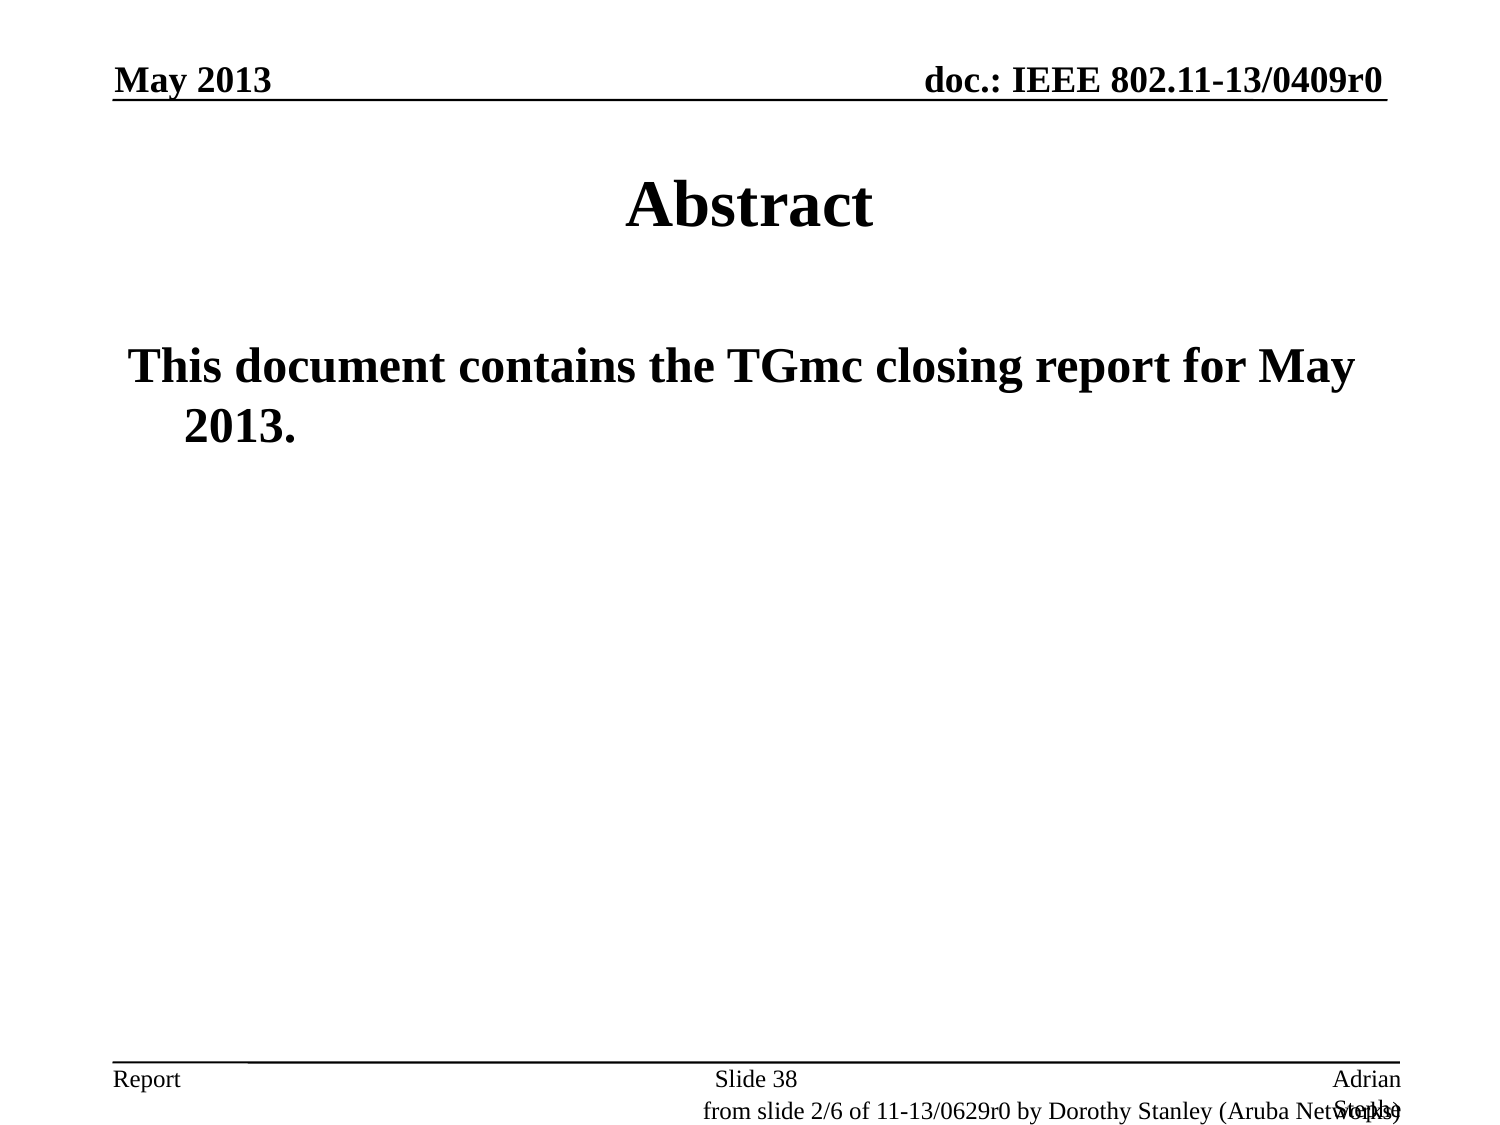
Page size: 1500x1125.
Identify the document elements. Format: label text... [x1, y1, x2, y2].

list This document contains the TGmc closing report for May 2013. [112, 324, 1388, 1000]
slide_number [114, 54, 374, 101]
title Abstract [112, 112, 1388, 288]
text_box from slide 2/6 of 11-13/0629r0 by Dorothy Stanley (Aruba Networks) [343, 1087, 1417, 1125]
slide_number Slide 38 [712, 1061, 800, 1087]
footer Adrian Stephens, Intel Corporation [1324, 1061, 1402, 1087]
